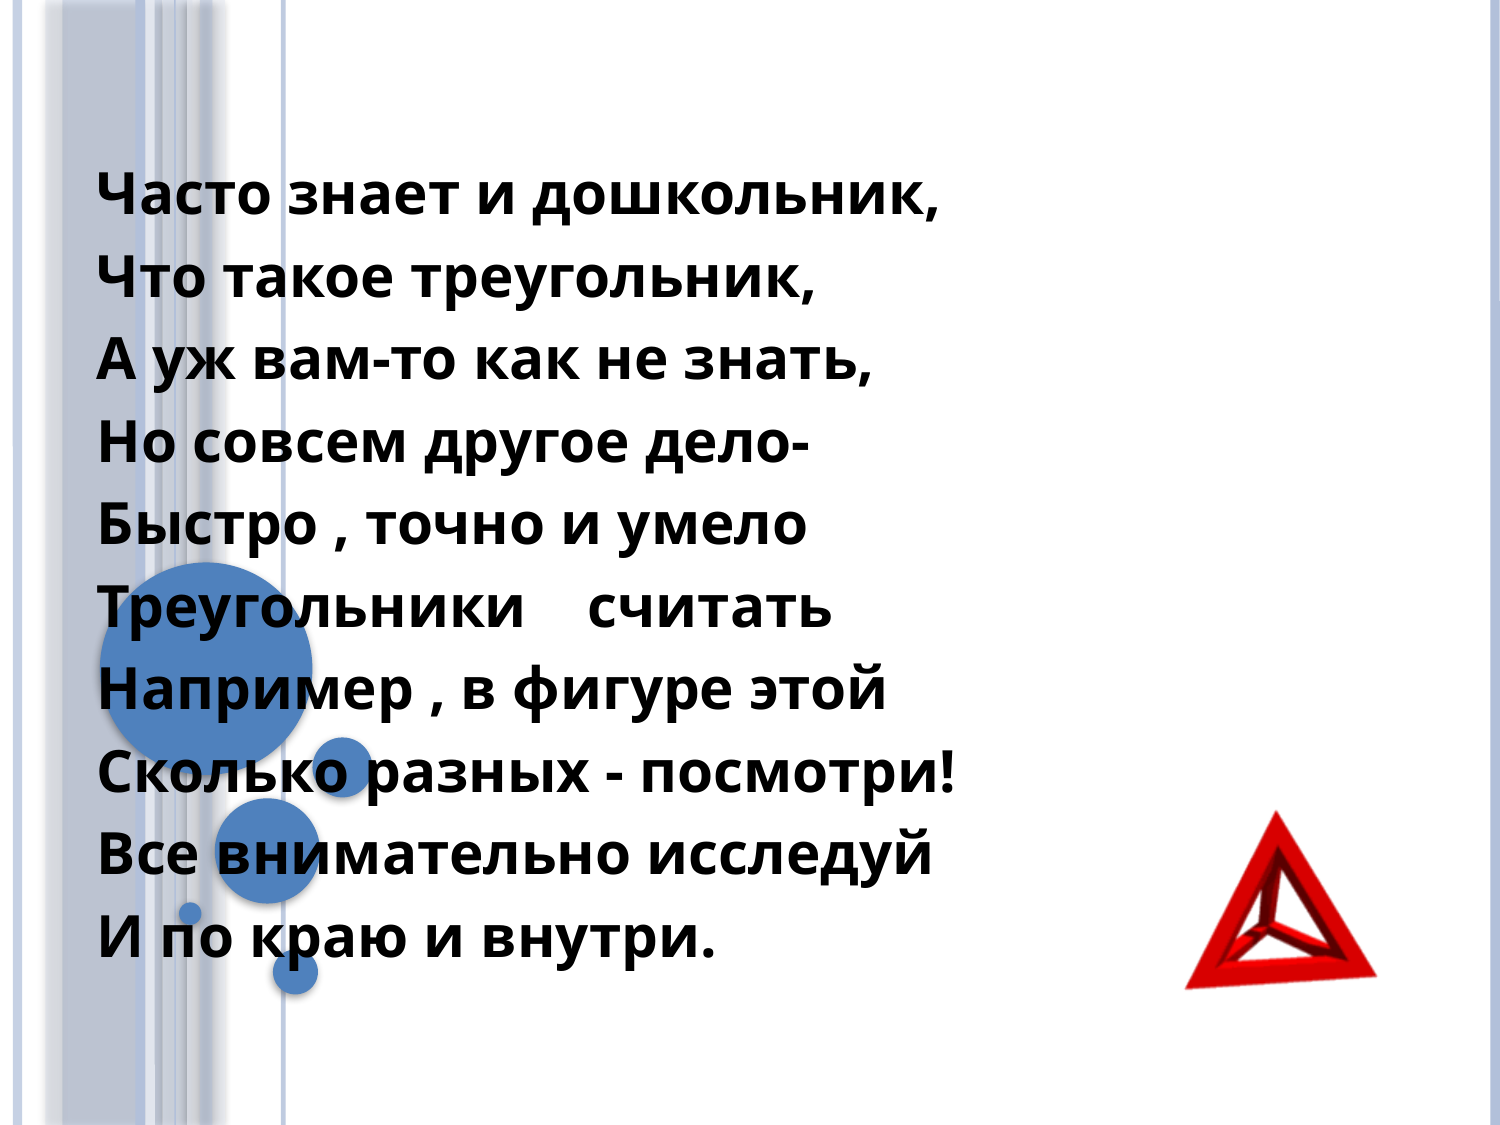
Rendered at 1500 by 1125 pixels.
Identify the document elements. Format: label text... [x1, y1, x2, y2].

picture [1171, 808, 1382, 1016]
subtitle Часто знает и дошкольник, Что такое треугольник, А уж вам-то как не знать, Но совсем другое дело- Быстро , точно и умело Треугольники считать Например , в фигуре этой Сколько разных - посмотри! Все внимательно исследуй И по краю и внутри. [82, 70, 1372, 1055]
